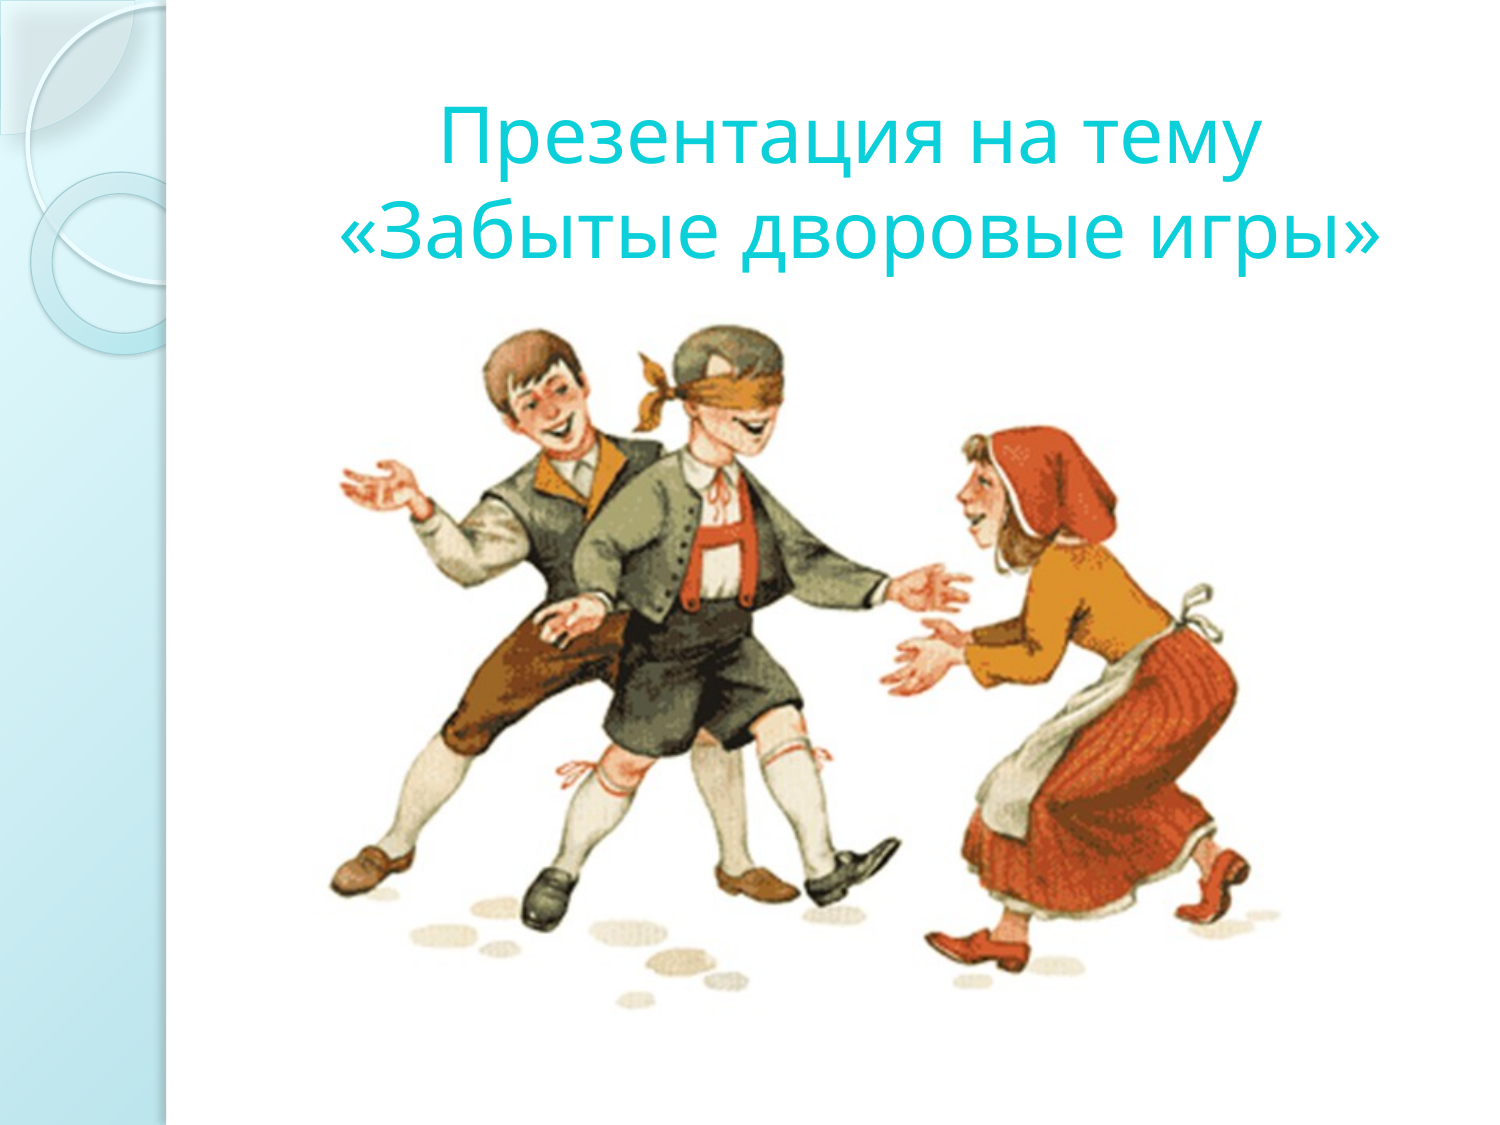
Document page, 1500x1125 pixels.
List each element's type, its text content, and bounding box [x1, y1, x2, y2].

picture [312, 314, 1296, 1020]
title Презентация на тему «Забытые дворовые игры» [235, 45, 1466, 315]
